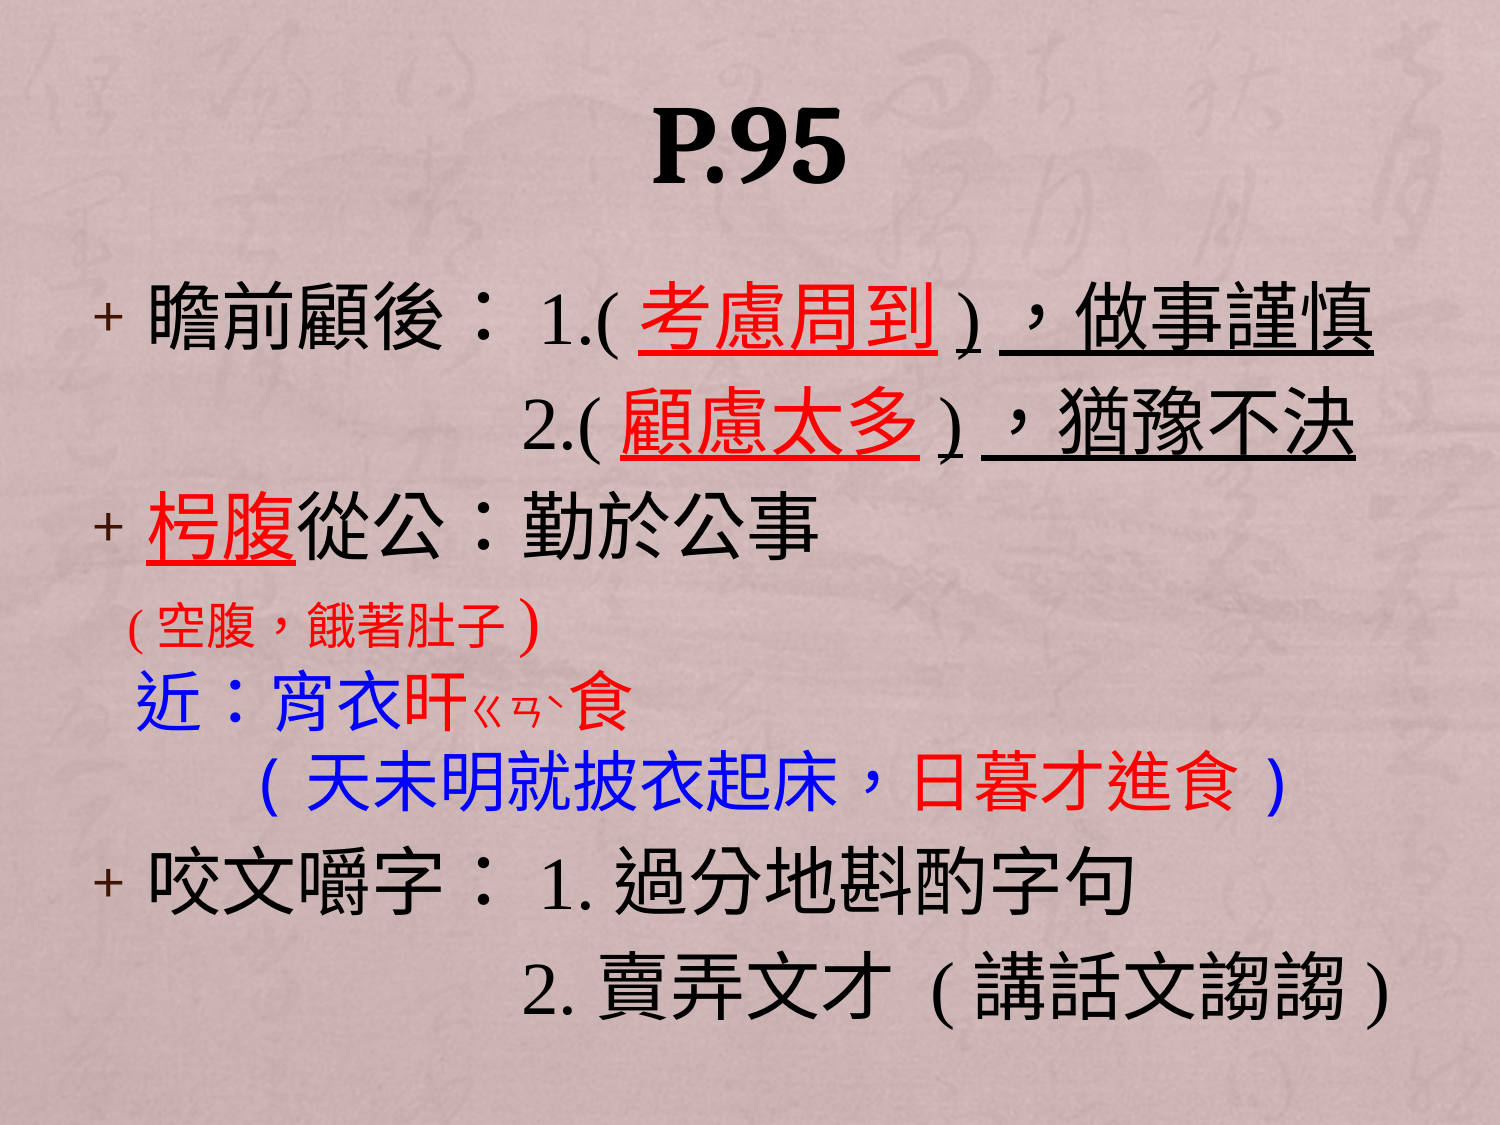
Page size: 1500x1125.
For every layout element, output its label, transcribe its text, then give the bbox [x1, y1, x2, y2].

list 瞻前顧後：1.(考慮周到)，做事謹慎 2.(顧慮太多)，猶豫不決 枵腹從公：勤於公事 (空腹，餓著肚子) 近：宵衣旰ㄍㄢˋ食 (天未明就披衣起床，日暮才進食) 咬文嚼字：1.過分地斟酌字句 2.賣弄文才 (講話文謅謅) [75, 262, 1425, 1038]
title P.95 [75, 45, 1425, 233]
